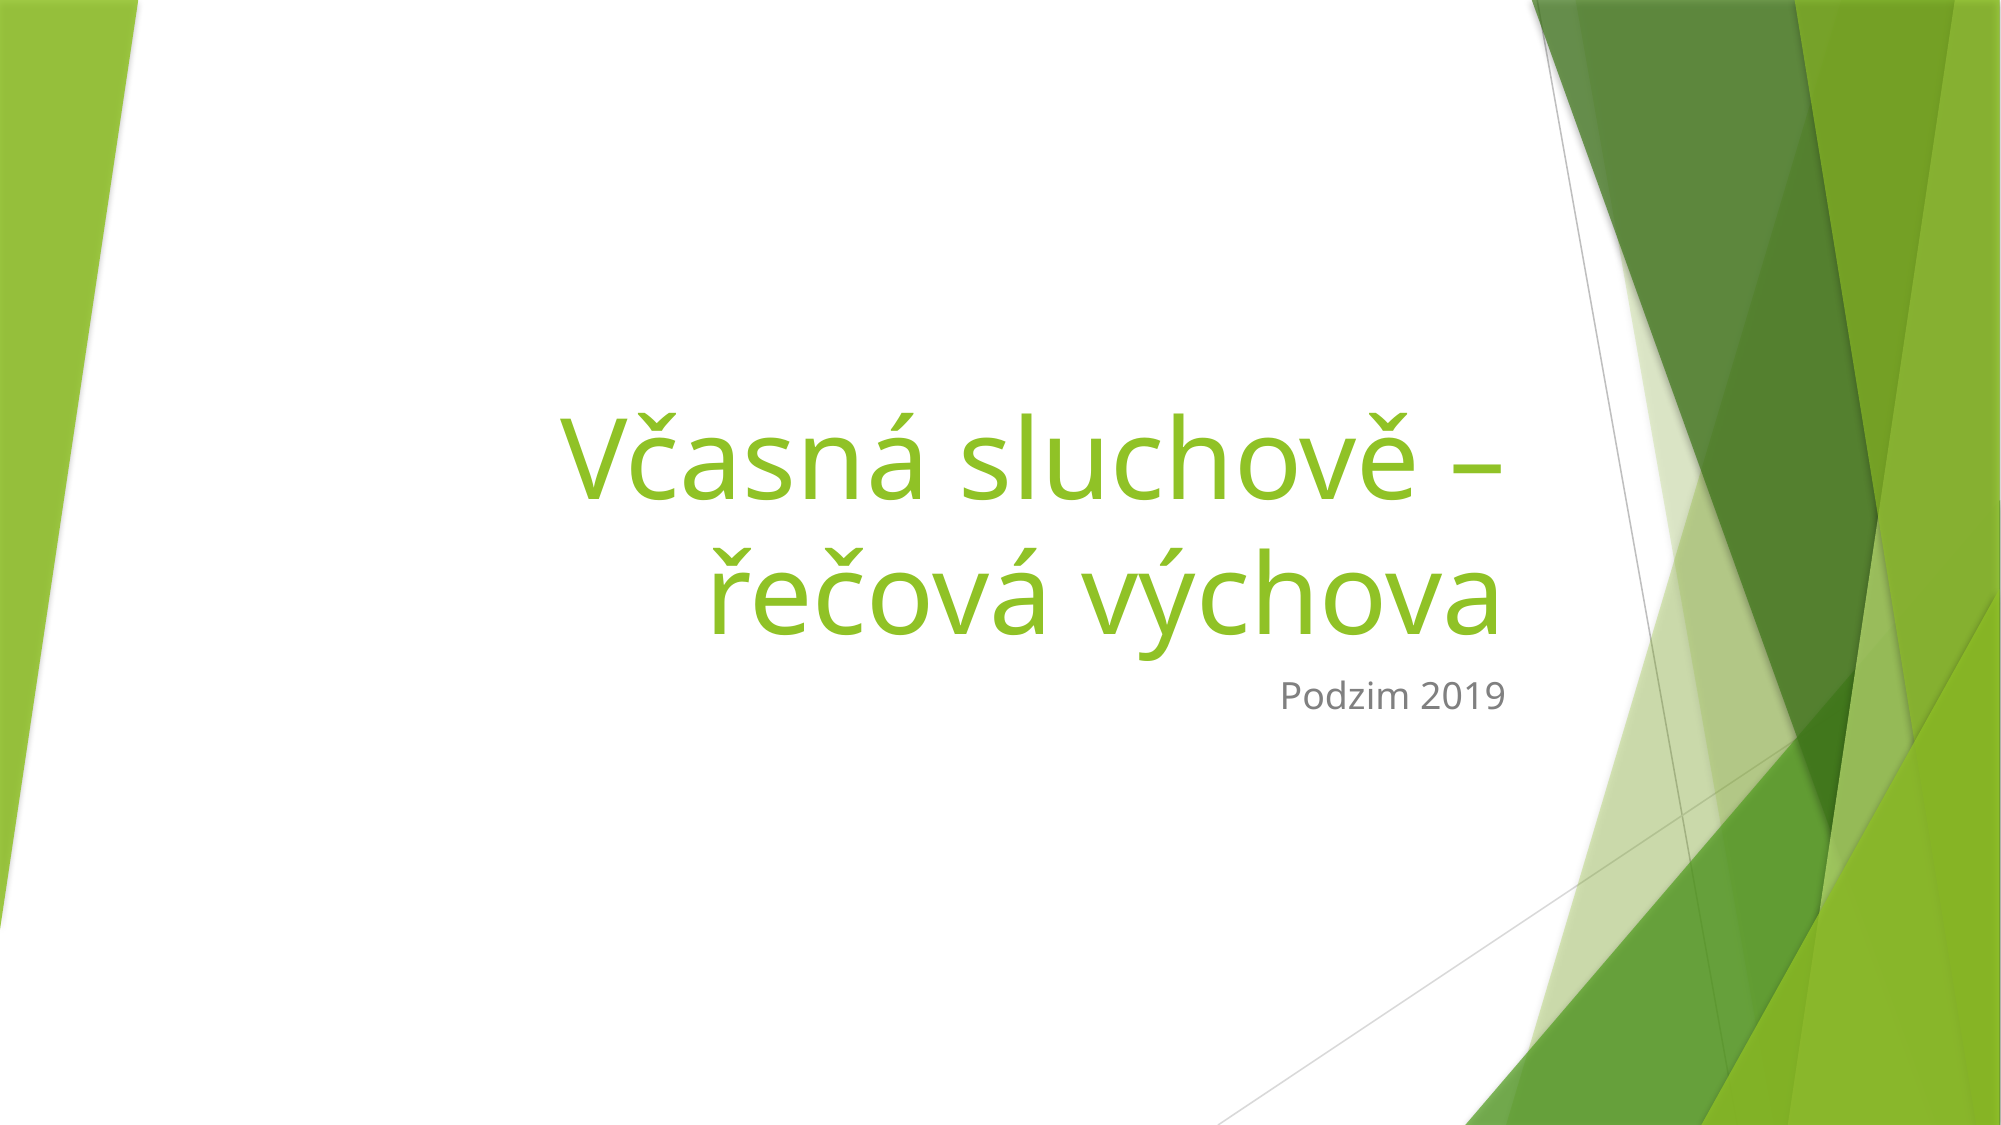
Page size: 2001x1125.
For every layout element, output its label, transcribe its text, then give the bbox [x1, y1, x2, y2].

title Včasná sluchově –řečová výchova [247, 394, 1522, 664]
subtitle Podzim 2019 [247, 664, 1522, 845]
